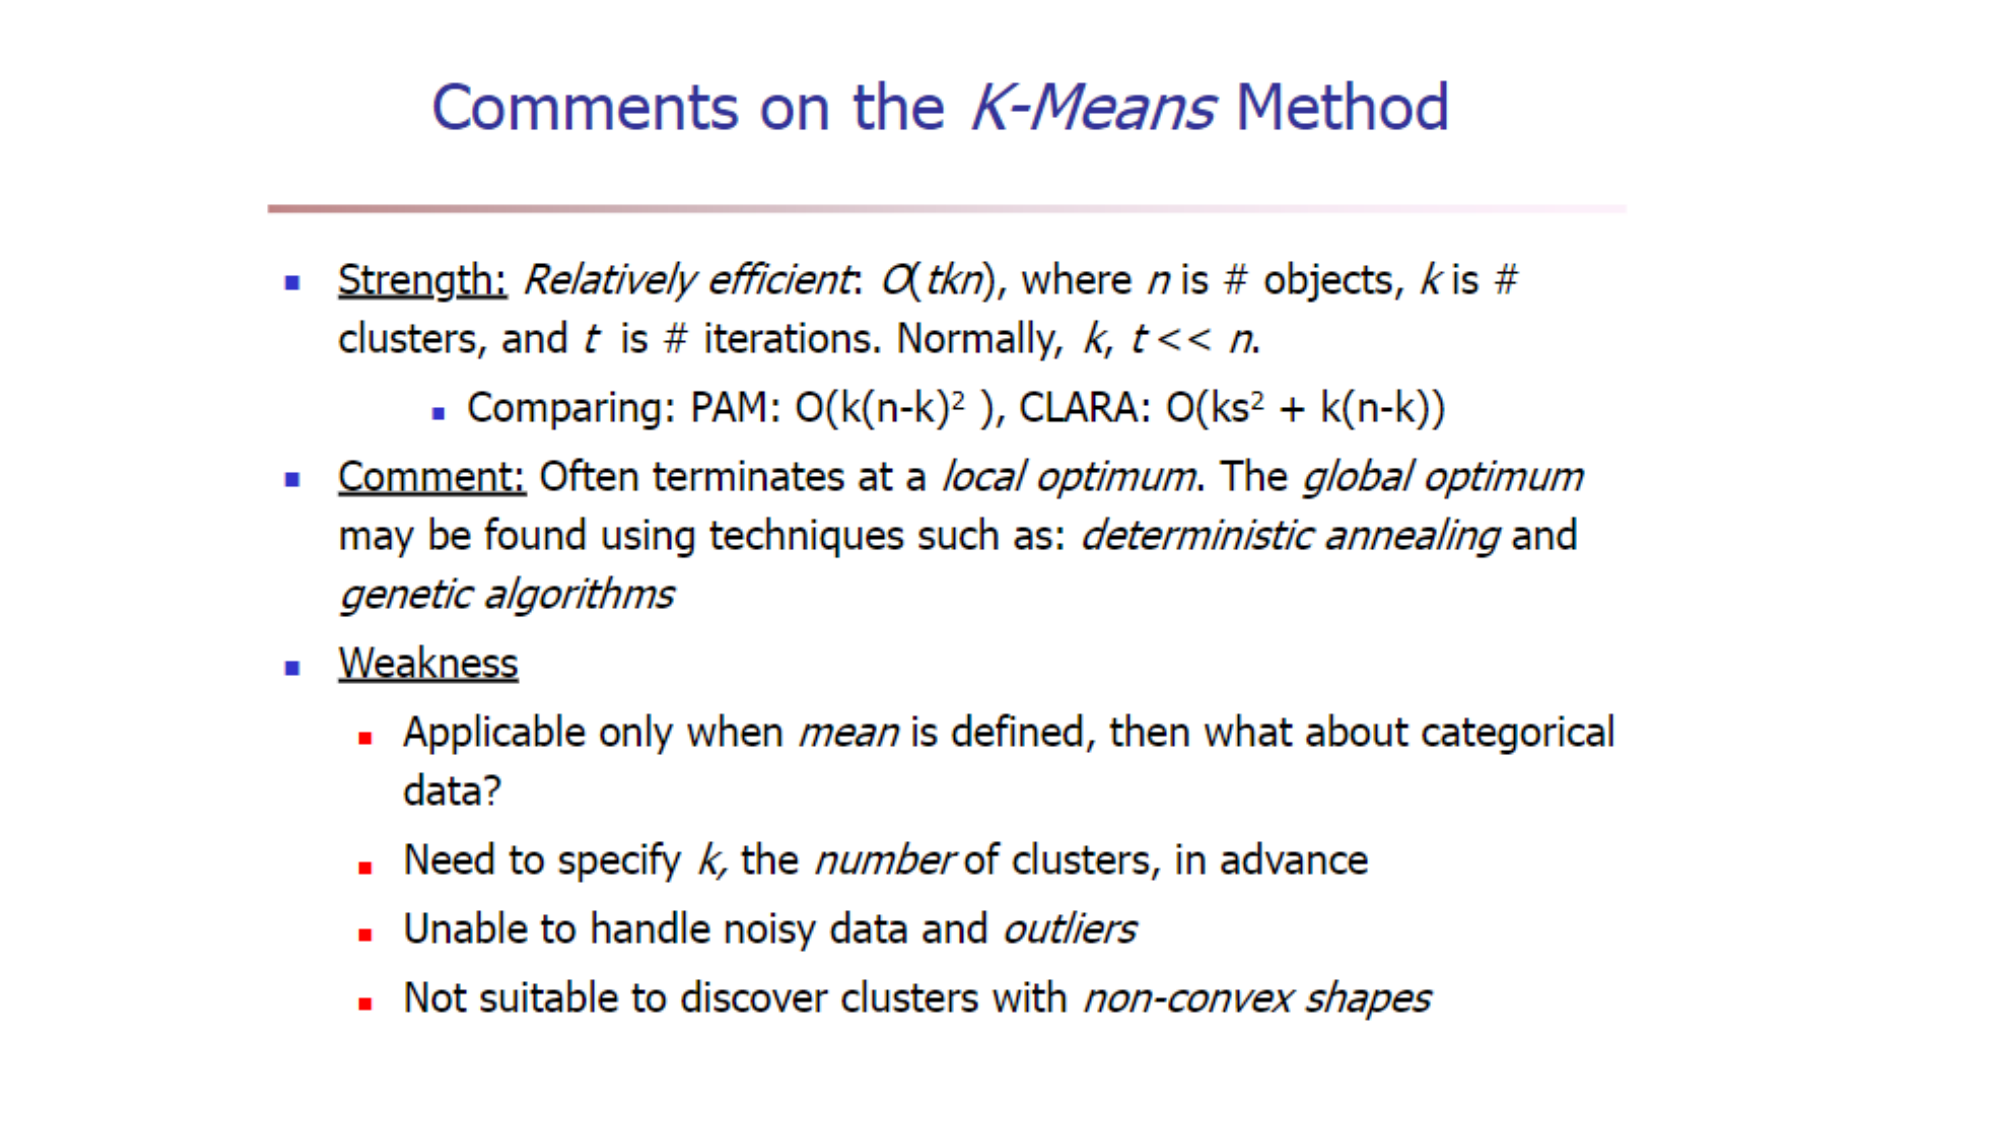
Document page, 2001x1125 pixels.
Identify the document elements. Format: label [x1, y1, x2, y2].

picture [260, 53, 1652, 1039]
